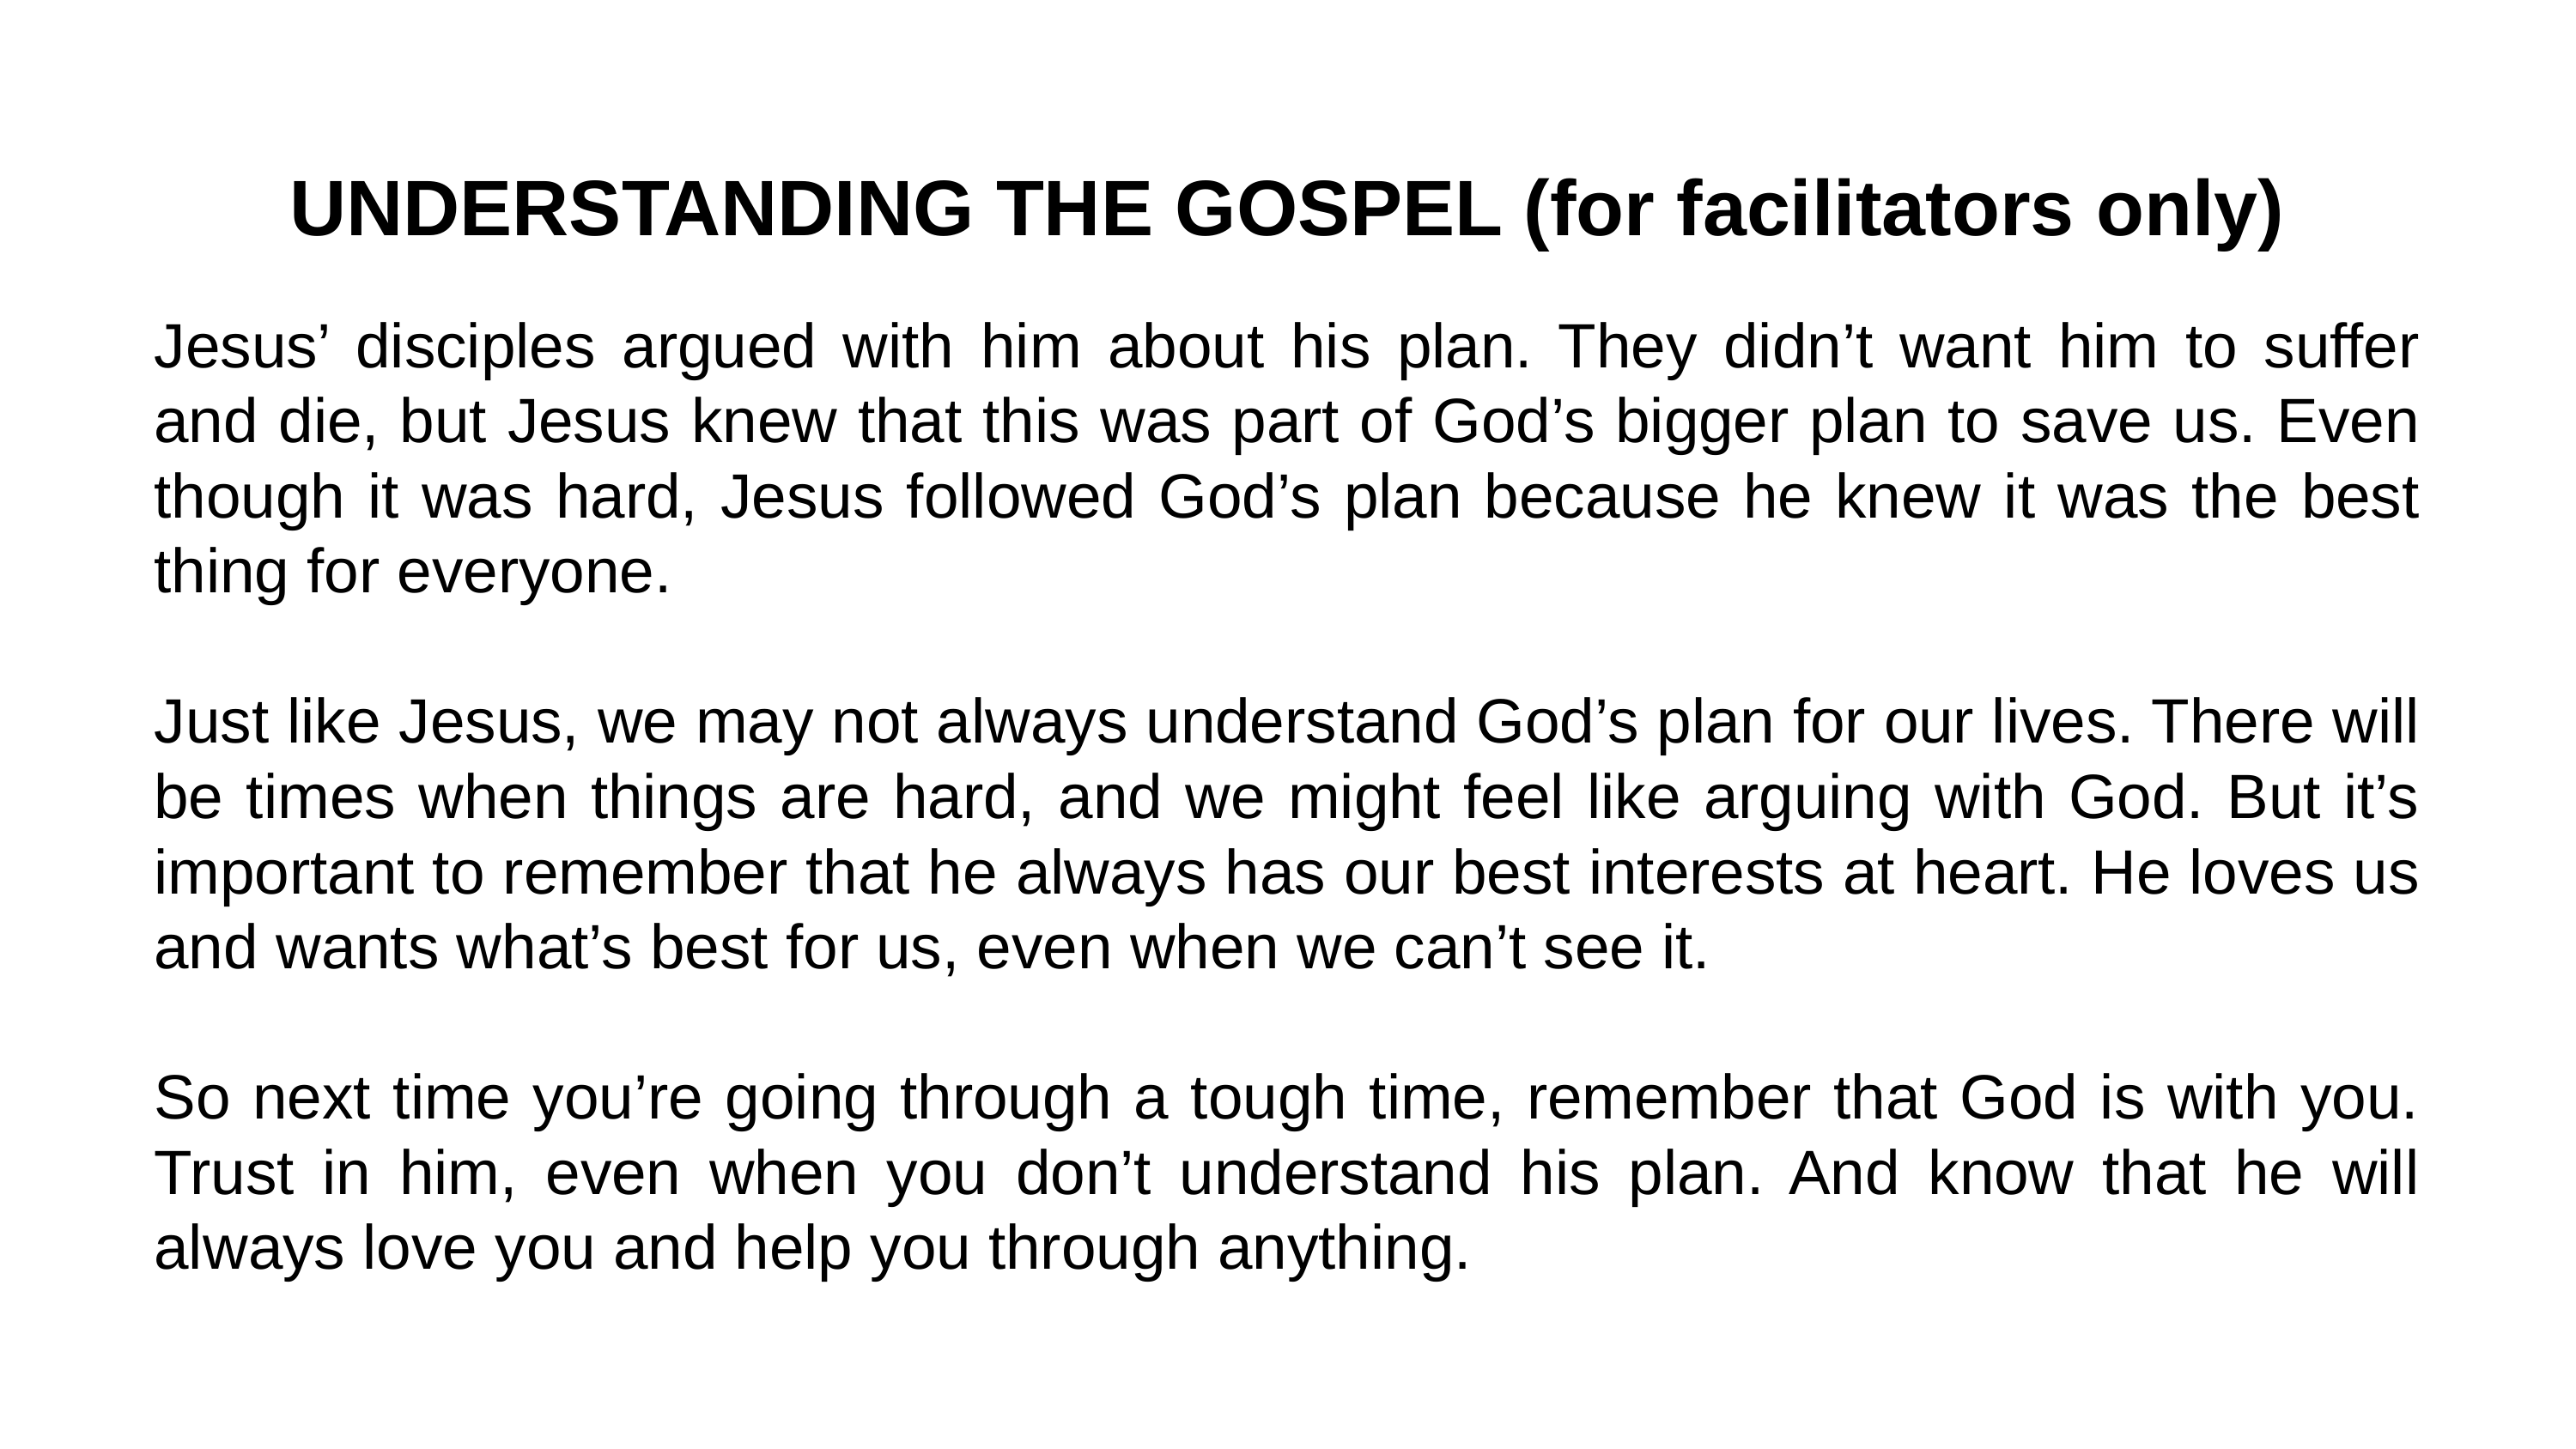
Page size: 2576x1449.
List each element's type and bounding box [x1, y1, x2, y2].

text_box [154, 156, 2422, 1292]
